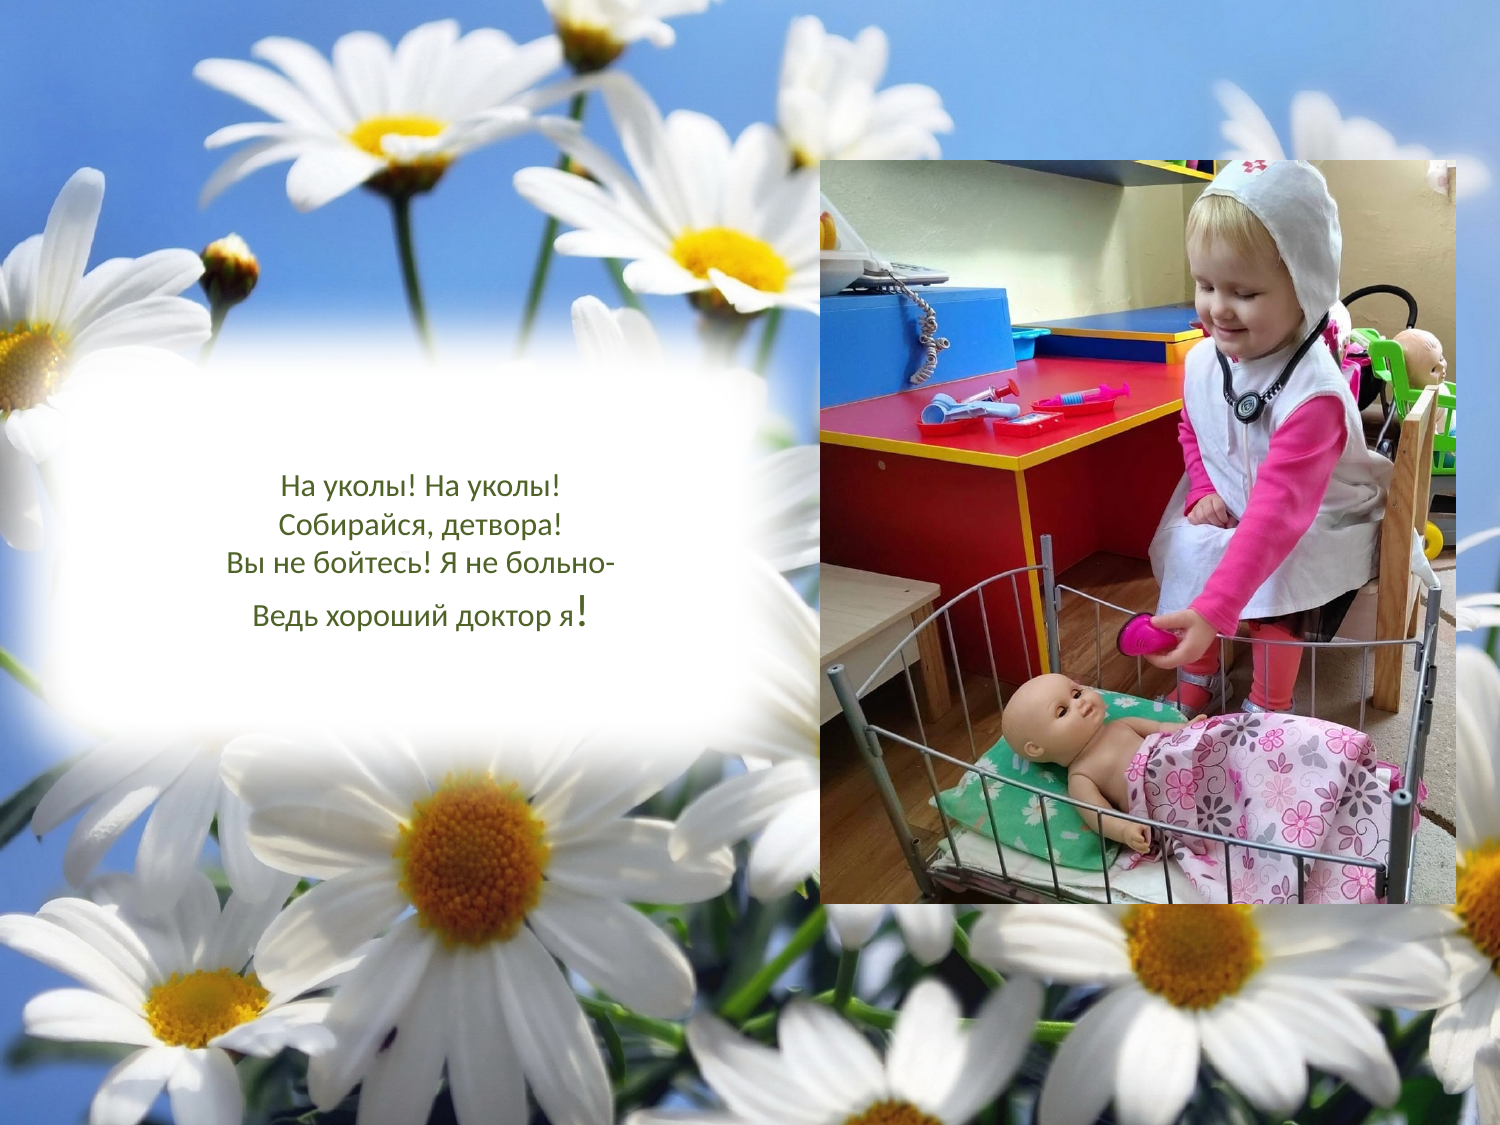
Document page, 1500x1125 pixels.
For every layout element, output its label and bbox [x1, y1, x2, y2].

picture [0, 0, 1500, 1125]
list [820, 160, 1456, 904]
